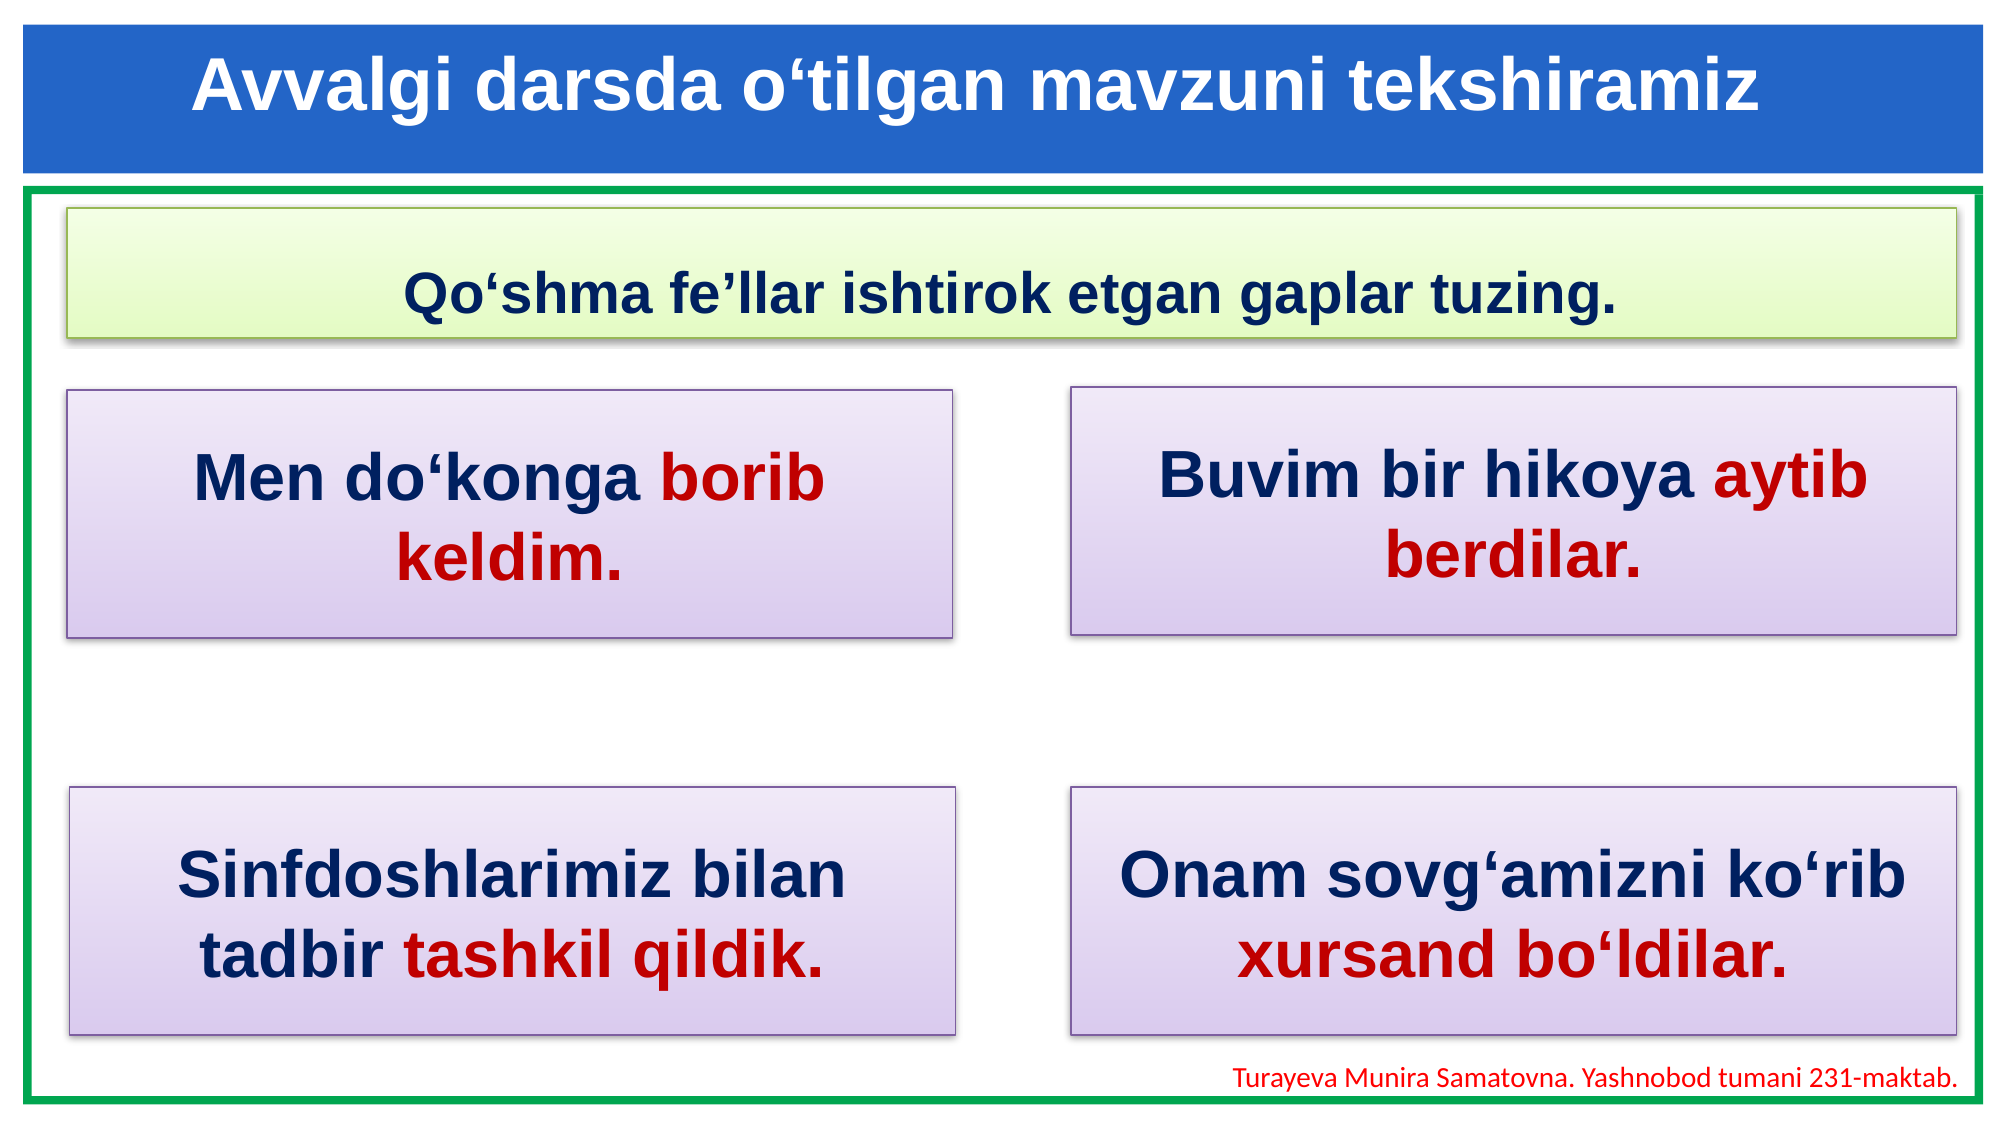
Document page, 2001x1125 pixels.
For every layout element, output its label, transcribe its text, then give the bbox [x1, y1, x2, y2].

text_box Sinfdoshlarimiz bilan tadbir tashkil qildik. [69, 786, 956, 1036]
footer Turayeva Munira Samatovna. Yashnobod tumani 231-maktab. [1223, 1058, 1969, 1094]
text_box Men do‘konga borib keldim. [66, 389, 953, 639]
text_box Buvim bir hikoya aytib berdilar. [1070, 386, 1957, 636]
text_box Qo‘shma fe’llar ishtirok etgan gaplar tuzing. [66, 207, 1957, 339]
text_box Onam sovg‘amizni ko‘rib xursand bo‘ldilar. [1070, 786, 1957, 1036]
text_box Avvalgi darsda o‘tilgan mavzuni tekshiramiz [100, 41, 1853, 151]
